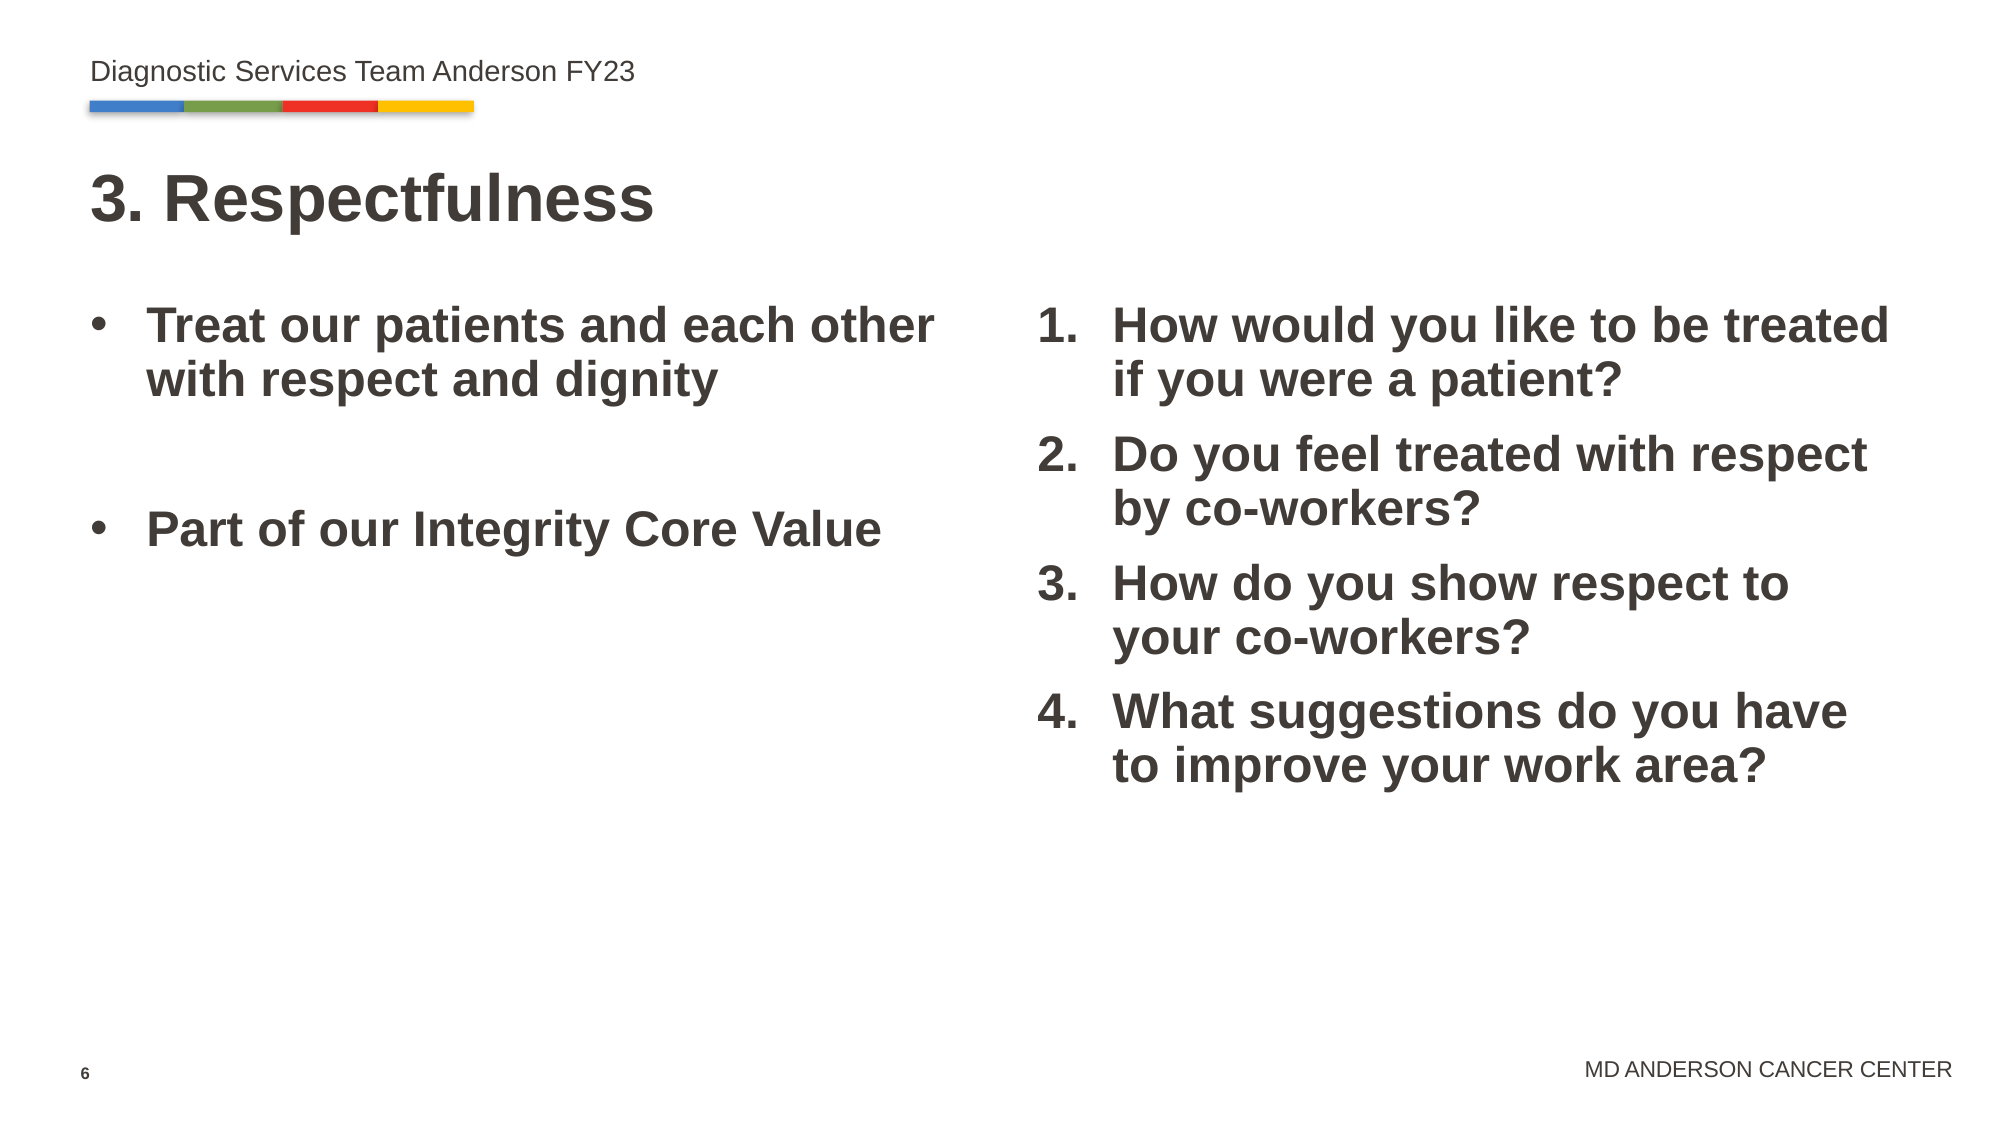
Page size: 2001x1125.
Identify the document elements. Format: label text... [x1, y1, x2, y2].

title 3. Respectfulness [90, 131, 1908, 267]
list How would you like to be treated if you were a patient? Do you feel treated with respect by co-workers? How do you show respect to your co-workers? What suggestions do you have to improve your work area? [1037, 299, 1908, 1014]
list Treat our patients and each other with respect and dignity Part of our Integrity Core Value [90, 299, 960, 1014]
footer Diagnostic Services Team Anderson FY23 [90, 49, 1910, 90]
slide_number 6 [25, 1061, 90, 1083]
